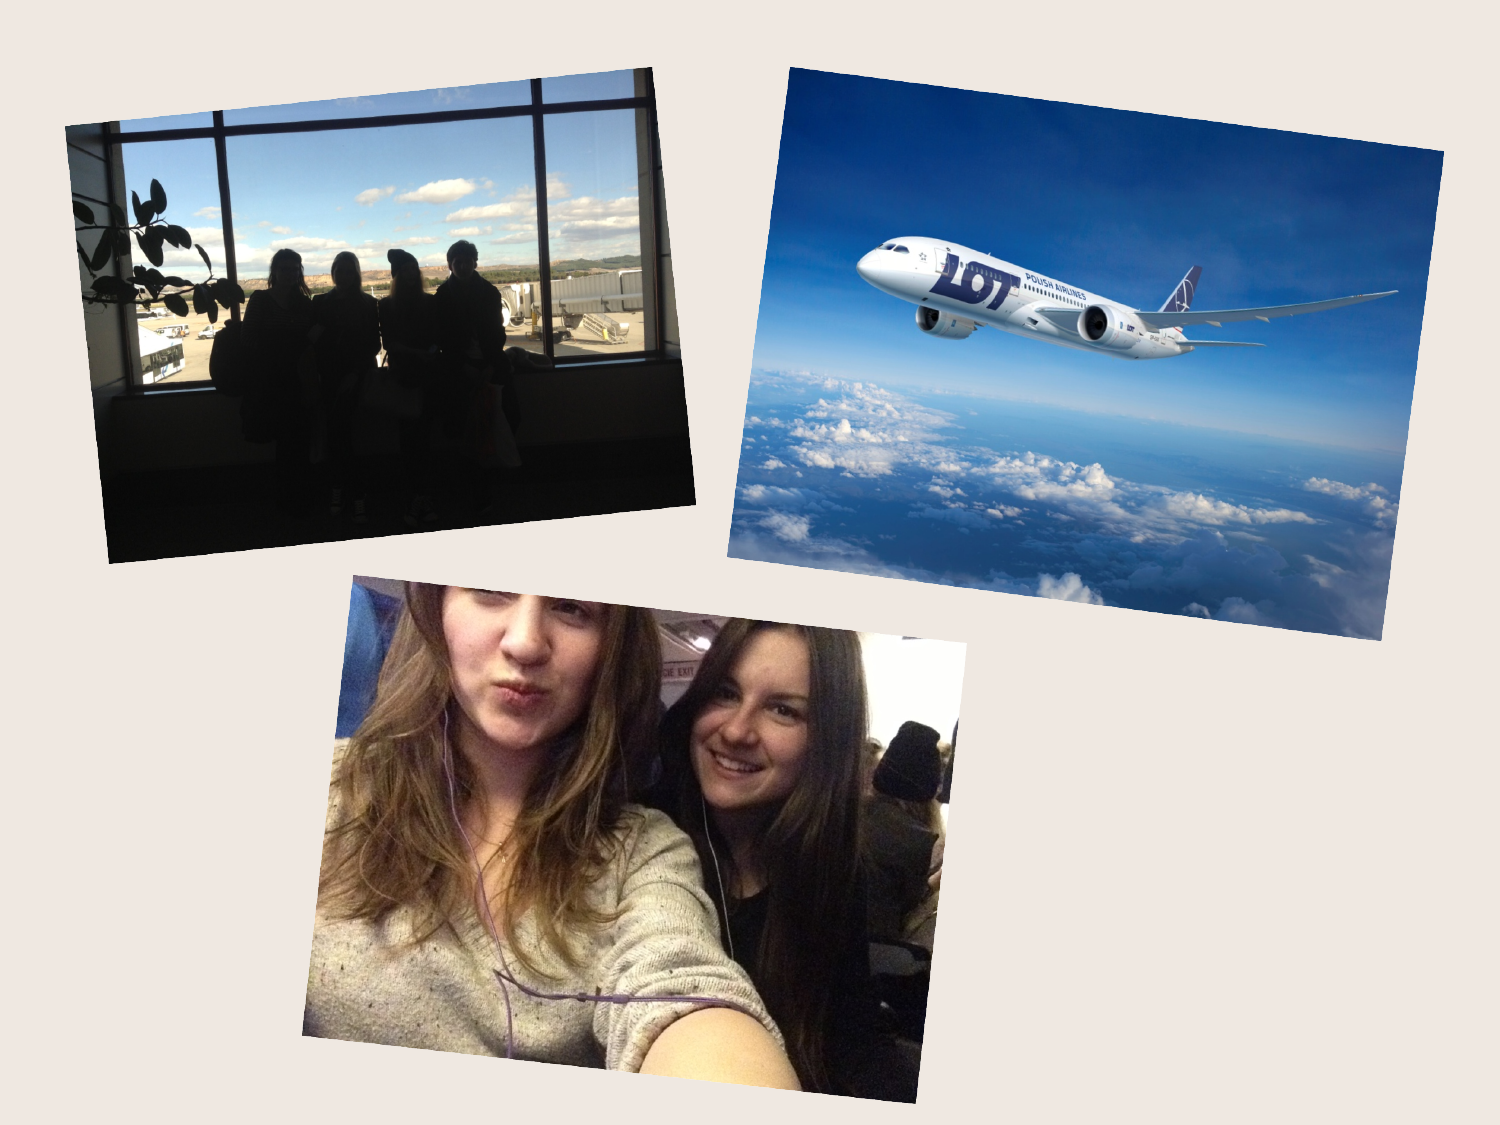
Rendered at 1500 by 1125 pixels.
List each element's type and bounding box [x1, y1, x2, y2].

picture [66, 67, 696, 564]
picture [727, 67, 1444, 641]
picture [303, 575, 966, 1103]
